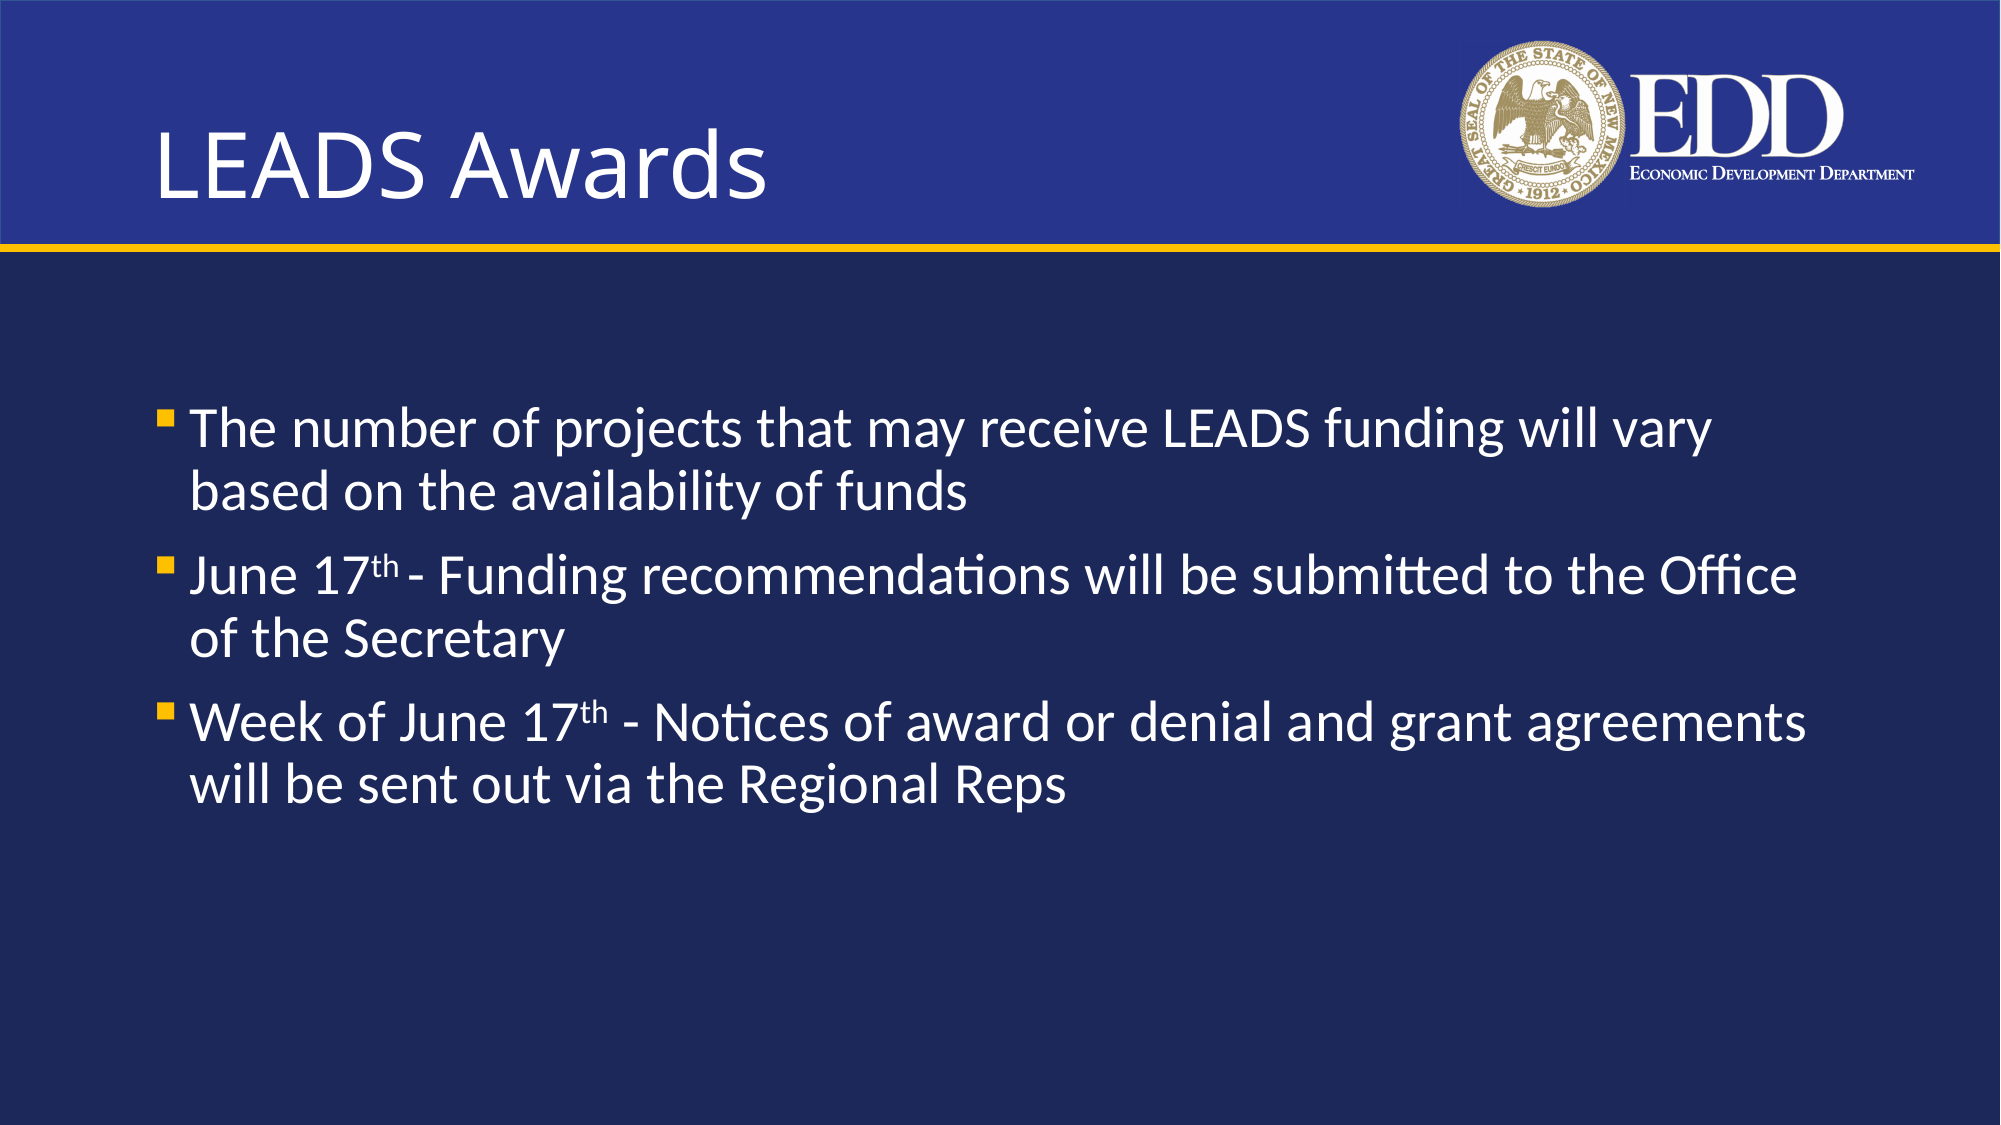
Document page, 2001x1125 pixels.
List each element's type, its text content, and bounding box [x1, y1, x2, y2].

title LEADS Awards [137, 59, 1863, 278]
list The number of projects that may receive LEADS funding will vary based on the availability of funds June 17th - Funding recommendations will be submitted to the Office of the Secretary Week of June 17th - Notices of award or denial and grant agreements will be sent out via the Regional Reps [137, 299, 1863, 1014]
picture [1452, 33, 1969, 215]
